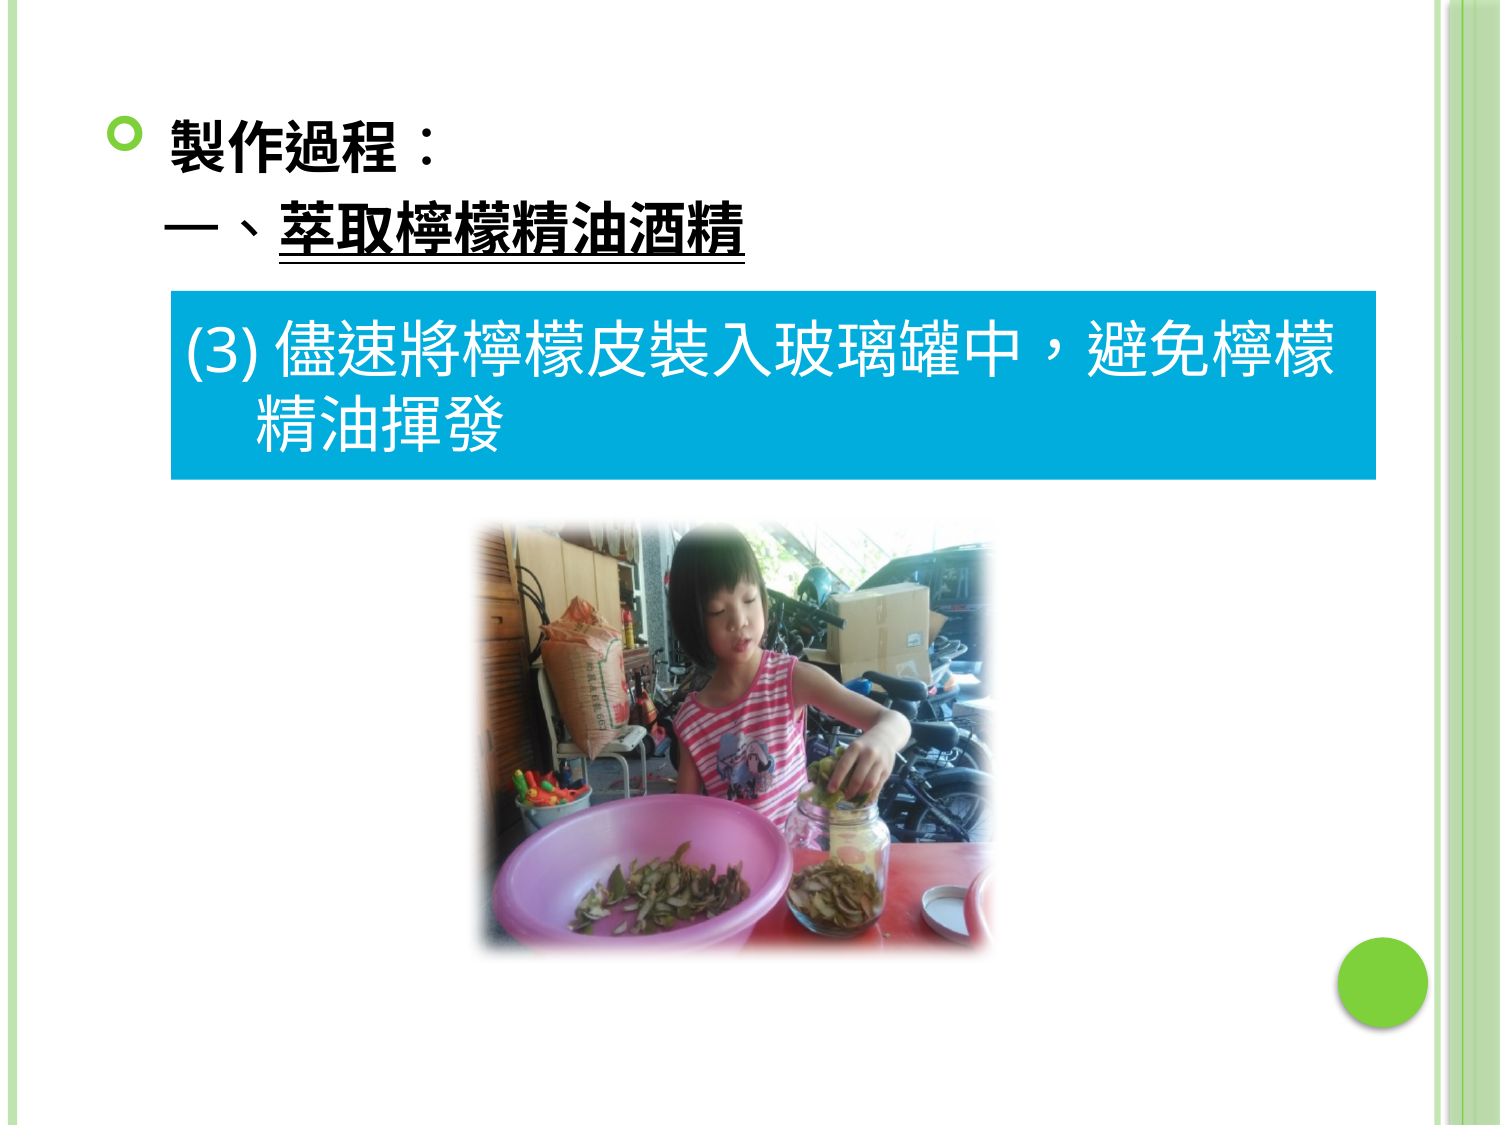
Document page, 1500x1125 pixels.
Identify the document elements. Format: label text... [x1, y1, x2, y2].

text_box 製作過程： [88, 89, 1353, 315]
list (3)儘速將檸檬皮裝入玻璃罐中，避免檸檬 精油揮發 [171, 290, 1376, 480]
text_box 一、萃取檸檬精油酒精 [147, 184, 1258, 270]
picture [466, 514, 999, 965]
